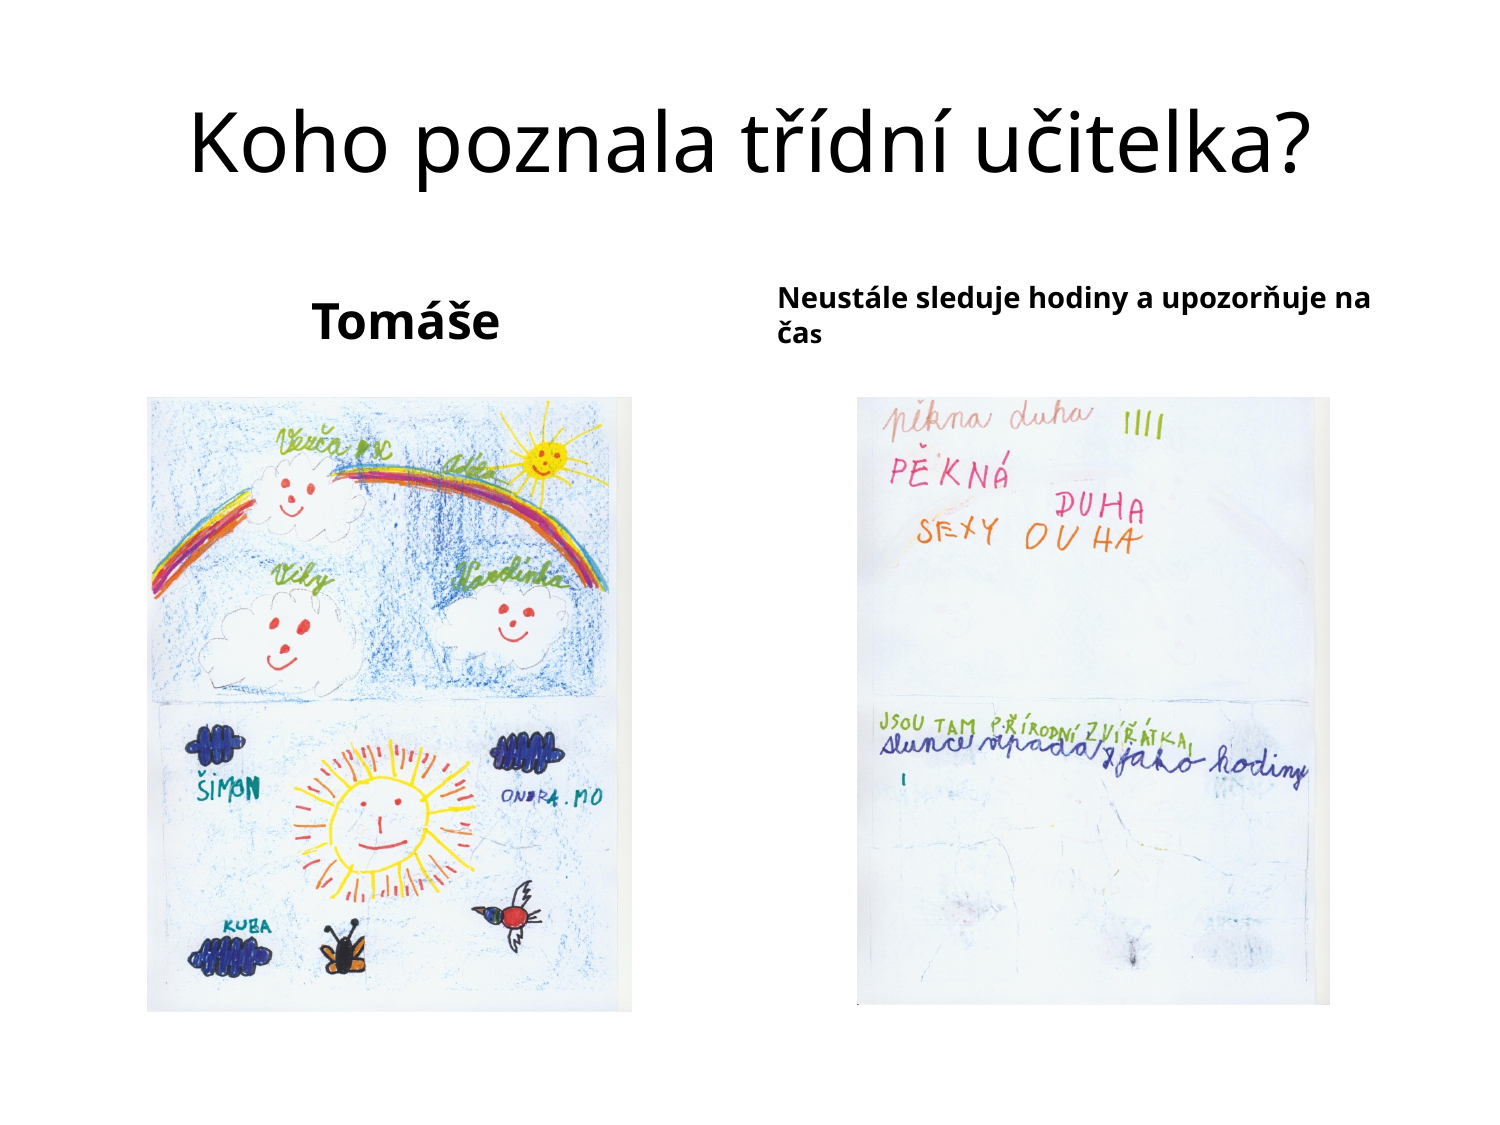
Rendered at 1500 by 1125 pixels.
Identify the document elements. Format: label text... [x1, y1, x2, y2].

list Tomáše [75, 251, 738, 357]
title Koho poznala třídní učitelka? [75, 45, 1425, 233]
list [857, 396, 1330, 1006]
list Neustále sleduje hodiny a upozorňuje na čas [761, 251, 1425, 357]
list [147, 396, 633, 1012]
